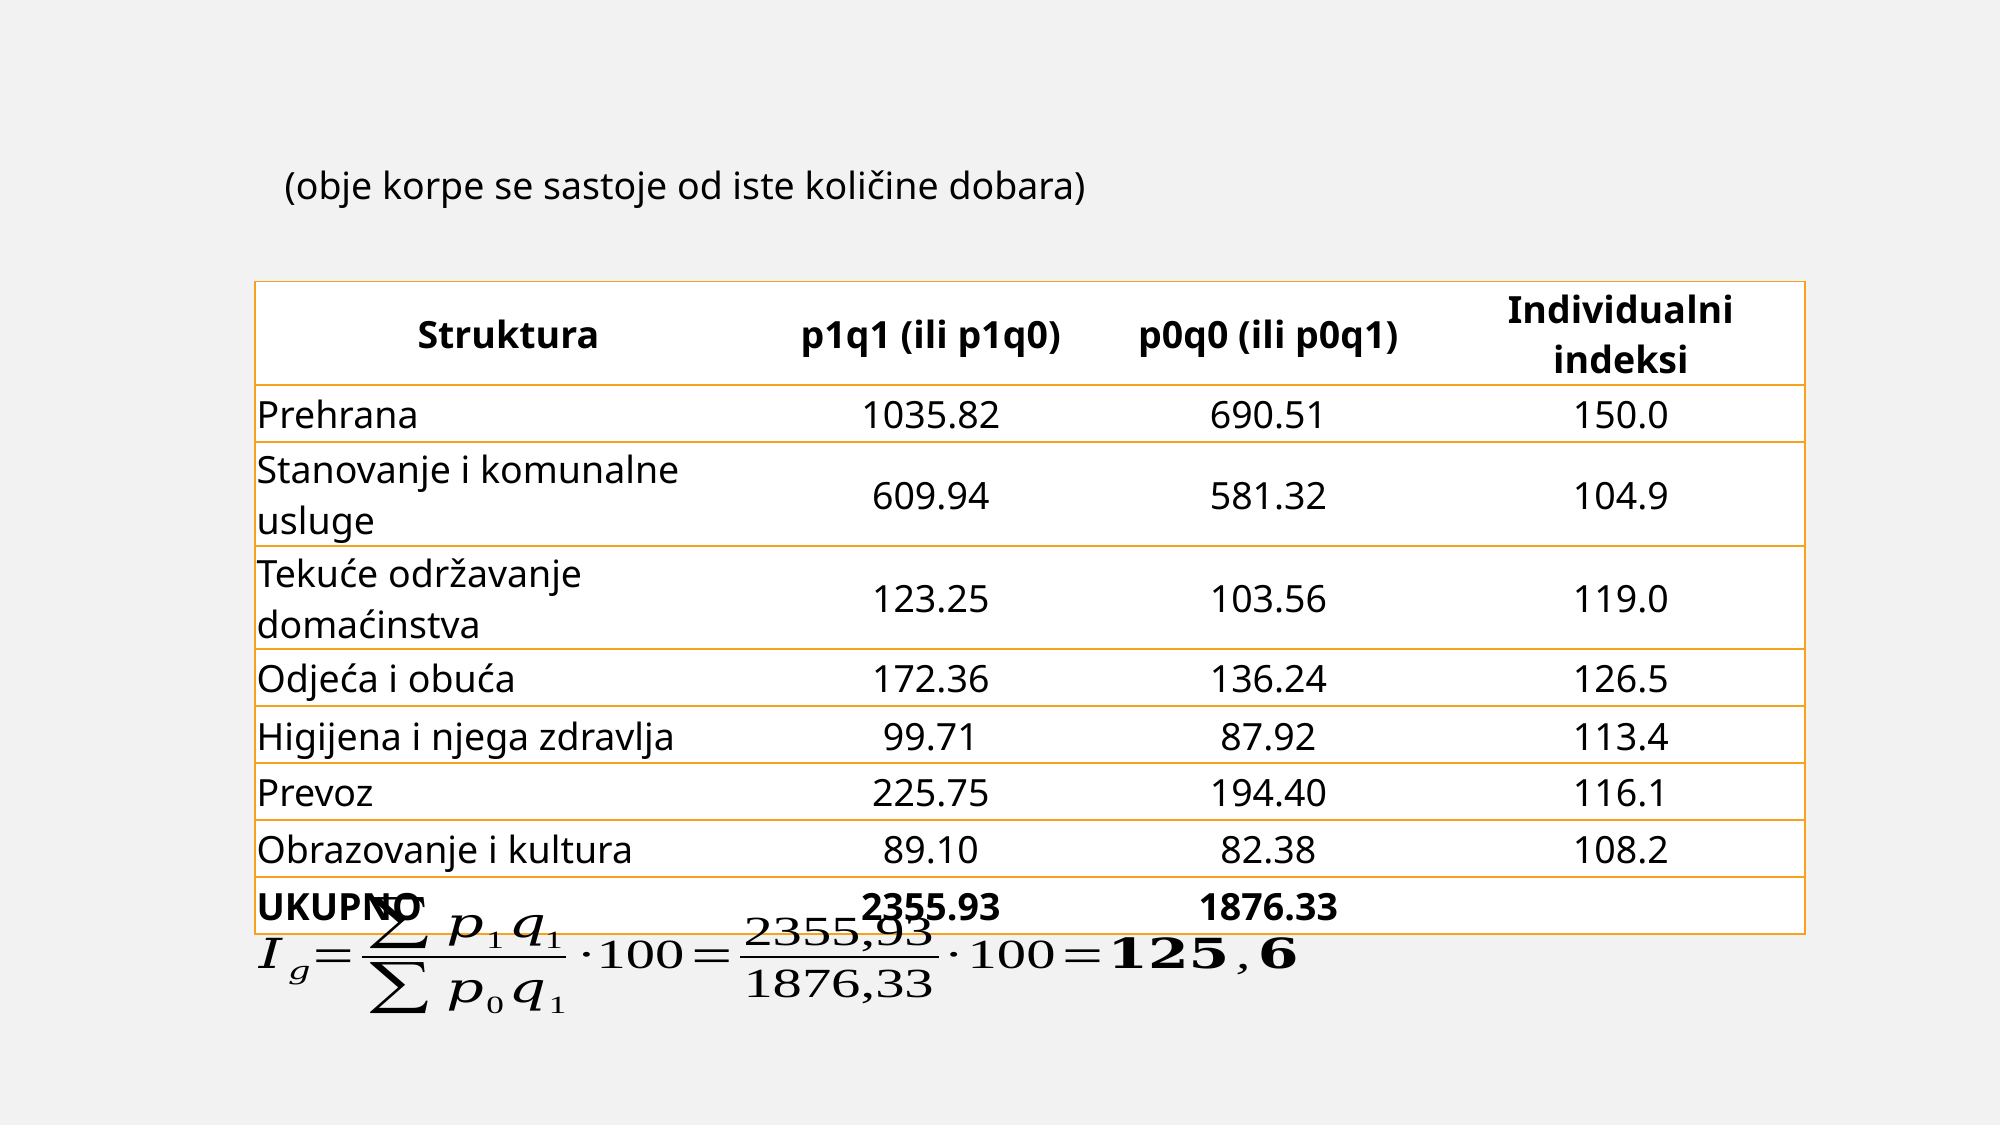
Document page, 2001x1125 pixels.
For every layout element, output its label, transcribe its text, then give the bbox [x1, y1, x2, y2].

table_cell 581.32 [1100, 443, 1437, 545]
table_cell 690.51 [1100, 386, 1437, 441]
table_cell 116.1 [1437, 764, 1804, 819]
table_cell 89.10 [762, 821, 1100, 876]
table_cell 1876.33 [1100, 878, 1437, 933]
table_cell 123.25 [762, 547, 1100, 648]
table_cell 609.94 [762, 443, 1100, 545]
table_cell 108.2 [1437, 821, 1804, 876]
table_header Individualni indeksi [1437, 282, 1804, 384]
table_cell 113.4 [1437, 707, 1804, 762]
table_header p0q0 (ili p0q1) [1100, 282, 1437, 384]
table_cell [1437, 878, 1804, 933]
table_cell 1035.82 [762, 386, 1100, 441]
table_cell UKUPNO [256, 878, 762, 933]
table_cell 119.0 [1437, 547, 1804, 648]
table_cell 225.75 [762, 764, 1100, 819]
table_cell 104.9 [1437, 443, 1804, 545]
table_cell Obrazovanje i kultura [256, 821, 762, 876]
table_cell 172.36 [762, 650, 1100, 705]
table_cell 136.24 [1100, 650, 1437, 705]
table_cell Higijena i njega zdravlja [256, 707, 762, 762]
table_cell Stanovanje i komunalne usluge [256, 443, 762, 545]
table_cell 99.71 [762, 707, 1100, 762]
table_cell 150.0 [1437, 386, 1804, 441]
table_cell 126.5 [1437, 650, 1804, 705]
table_cell Tekuće održavanje domaćinstva [256, 547, 762, 648]
table_header Struktura [256, 282, 762, 384]
table_cell Odjeća i obuća [256, 650, 762, 705]
table_cell 2355.93 [762, 878, 1100, 933]
table_cell 82.38 [1100, 821, 1437, 876]
table_cell 87.92 [1100, 707, 1437, 762]
table_cell Prehrana [256, 386, 762, 441]
table_header p1q1 (ili p1q0) [762, 282, 1100, 384]
table_cell Prevoz [256, 764, 762, 819]
table_cell 103.56 [1100, 547, 1437, 648]
table_cell 194.40 [1100, 764, 1437, 819]
